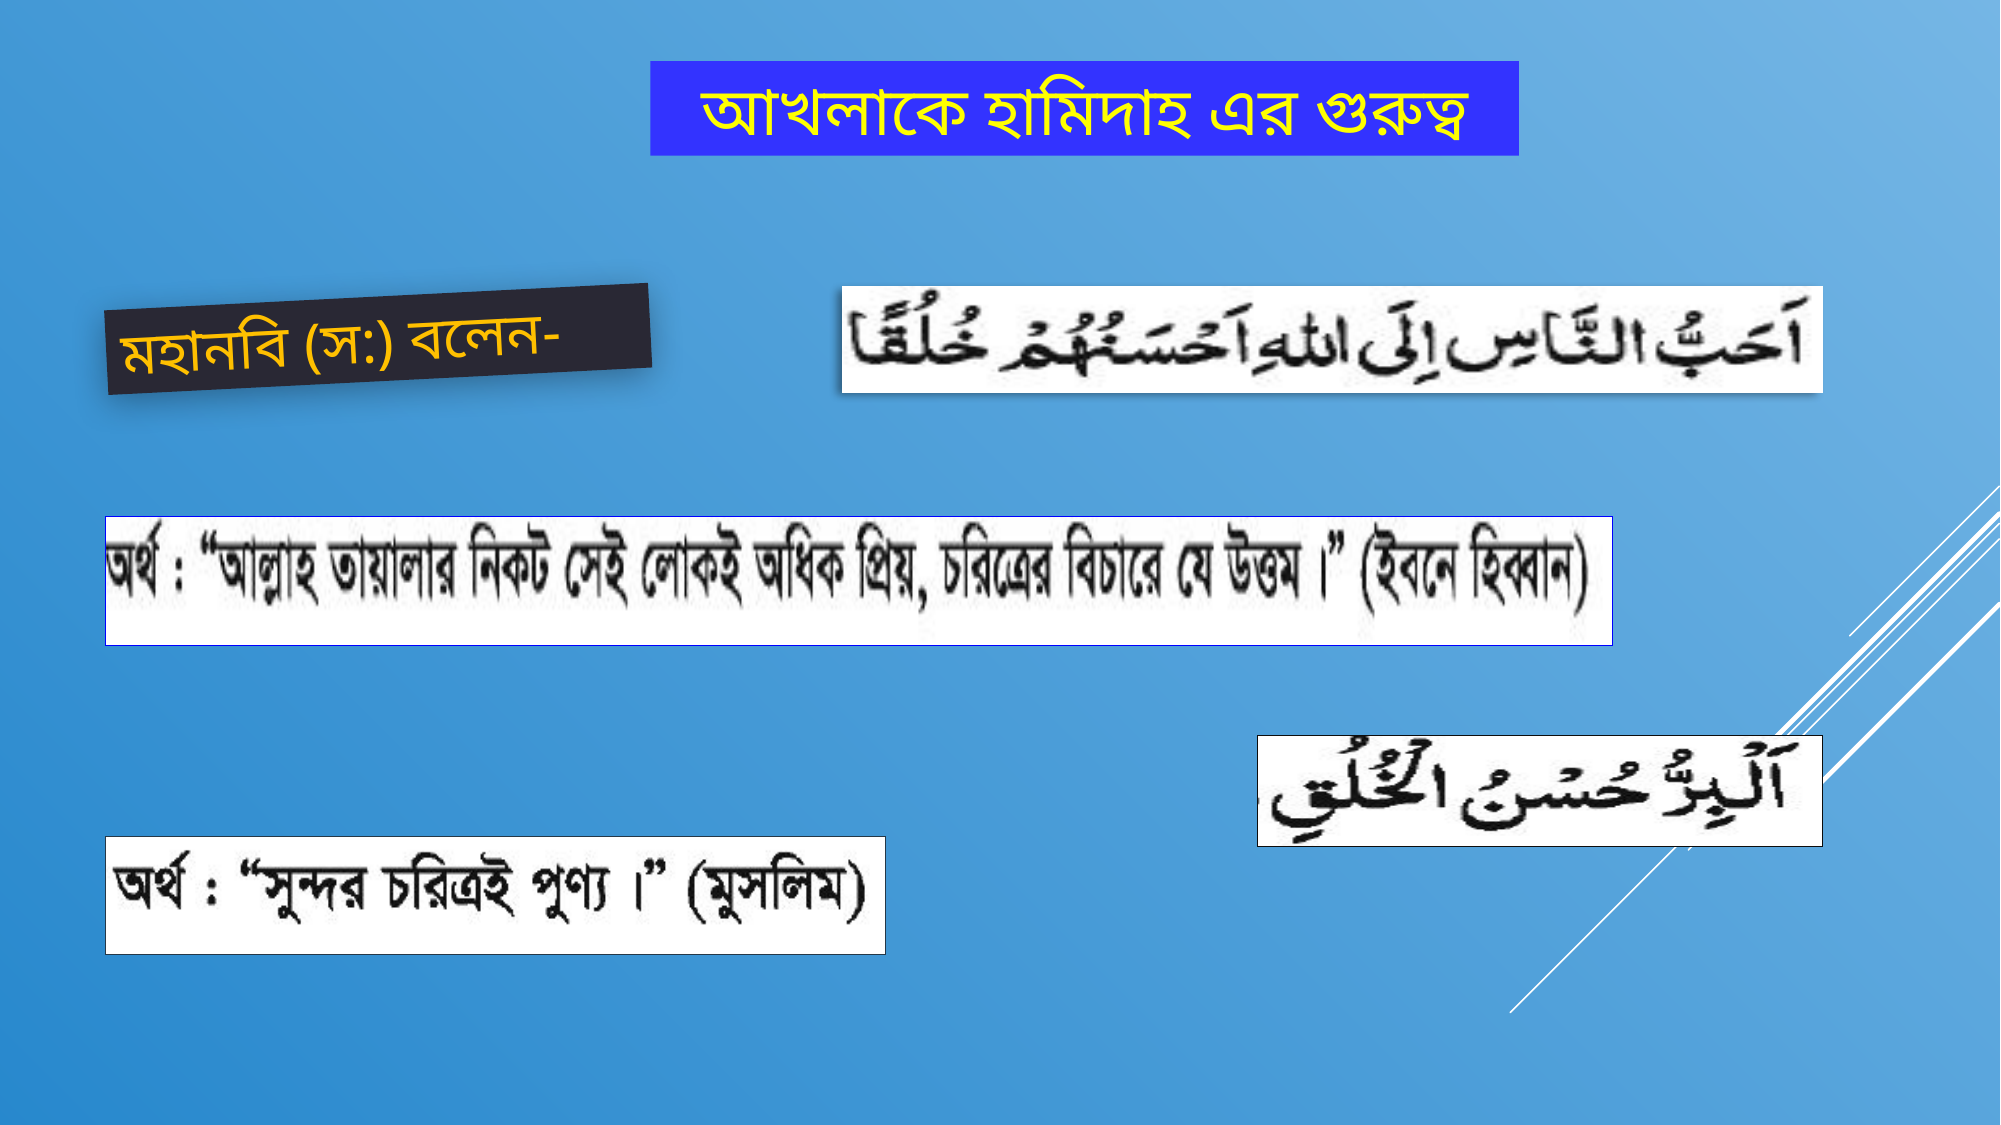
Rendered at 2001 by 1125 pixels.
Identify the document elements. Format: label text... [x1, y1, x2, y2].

text_box মহানবি (স:) বলেন- [104, 282, 653, 395]
picture [842, 286, 1823, 393]
picture [1257, 735, 1823, 847]
picture [105, 836, 886, 955]
picture [105, 516, 1613, 646]
text_box আখলাকে হামিদাহ এর গুরুত্ব [650, 61, 1519, 156]
